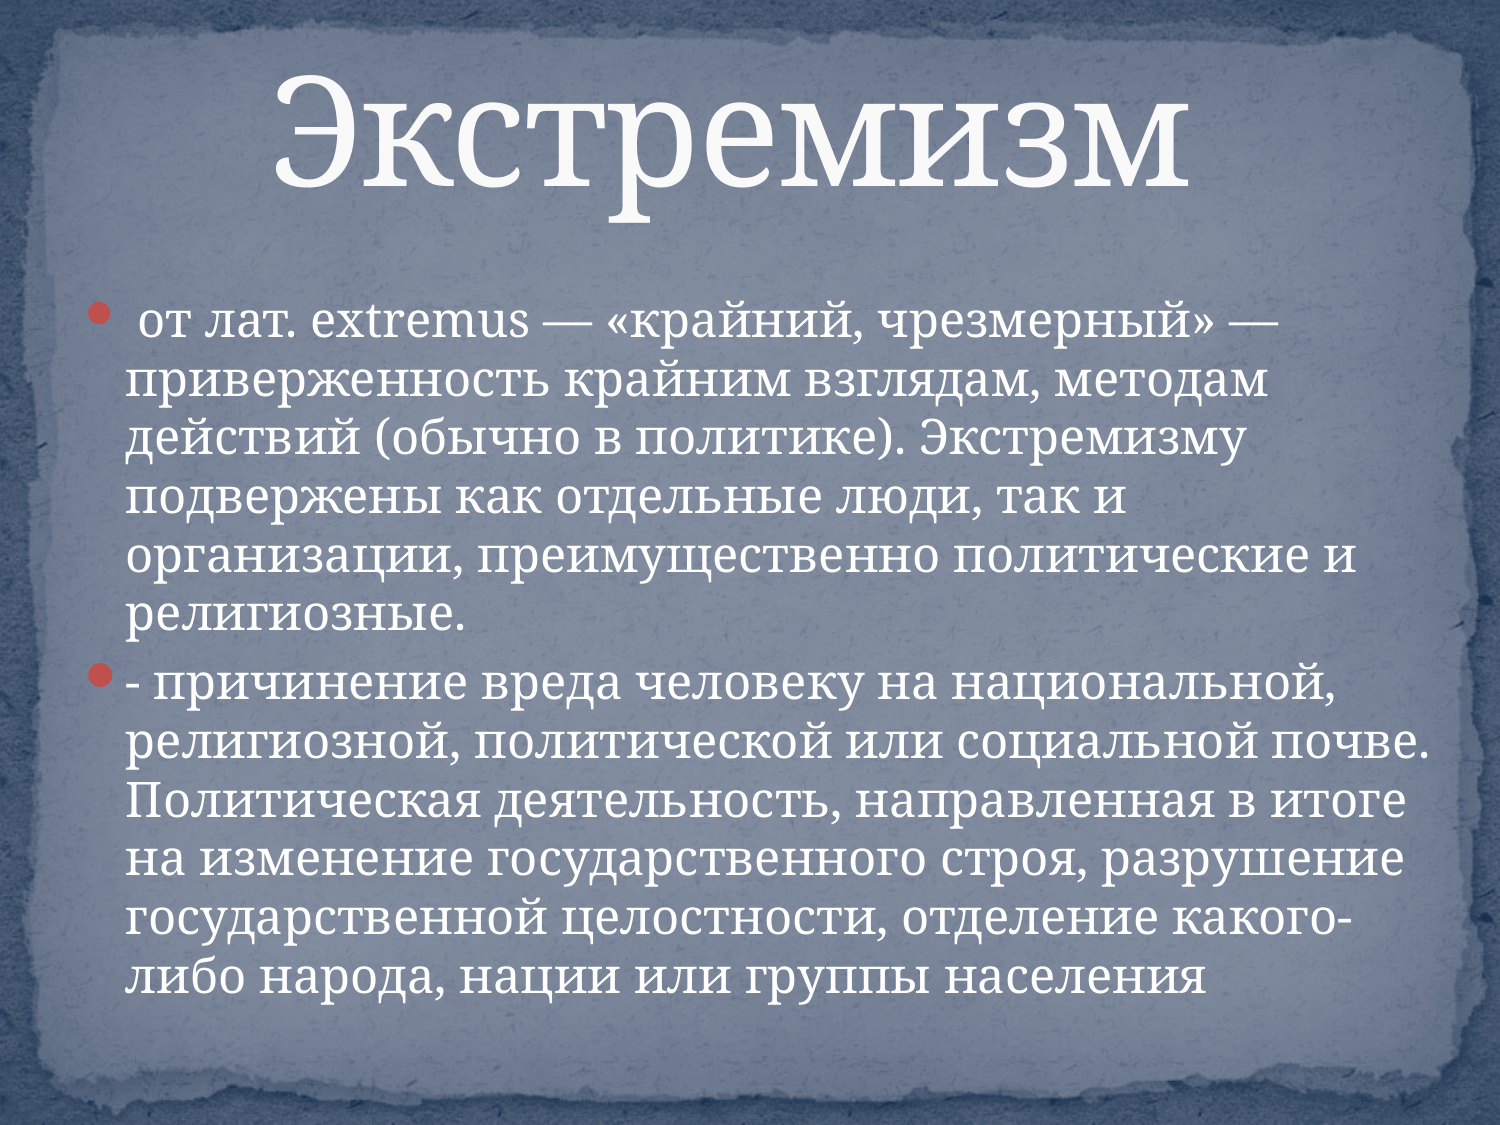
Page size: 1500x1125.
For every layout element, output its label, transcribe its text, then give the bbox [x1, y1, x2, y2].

list от лат. extremus — «крайний, чрезмерный» — приверженность крайним взглядам, методам действий (обычно в политике). Экстремизму подвержены как отдельные люди, так и организации, преимущественно политические и религиозные. - причинение вреда человеку на национальной, религиозной, политической или социальной почве. Политическая деятельность, направленная в итоге на изменение государственного строя, разрушение государственной целостности, отделение какого-либо народа, нации или группы населения [70, 281, 1454, 1055]
title Экстремизм [74, 24, 1425, 225]
